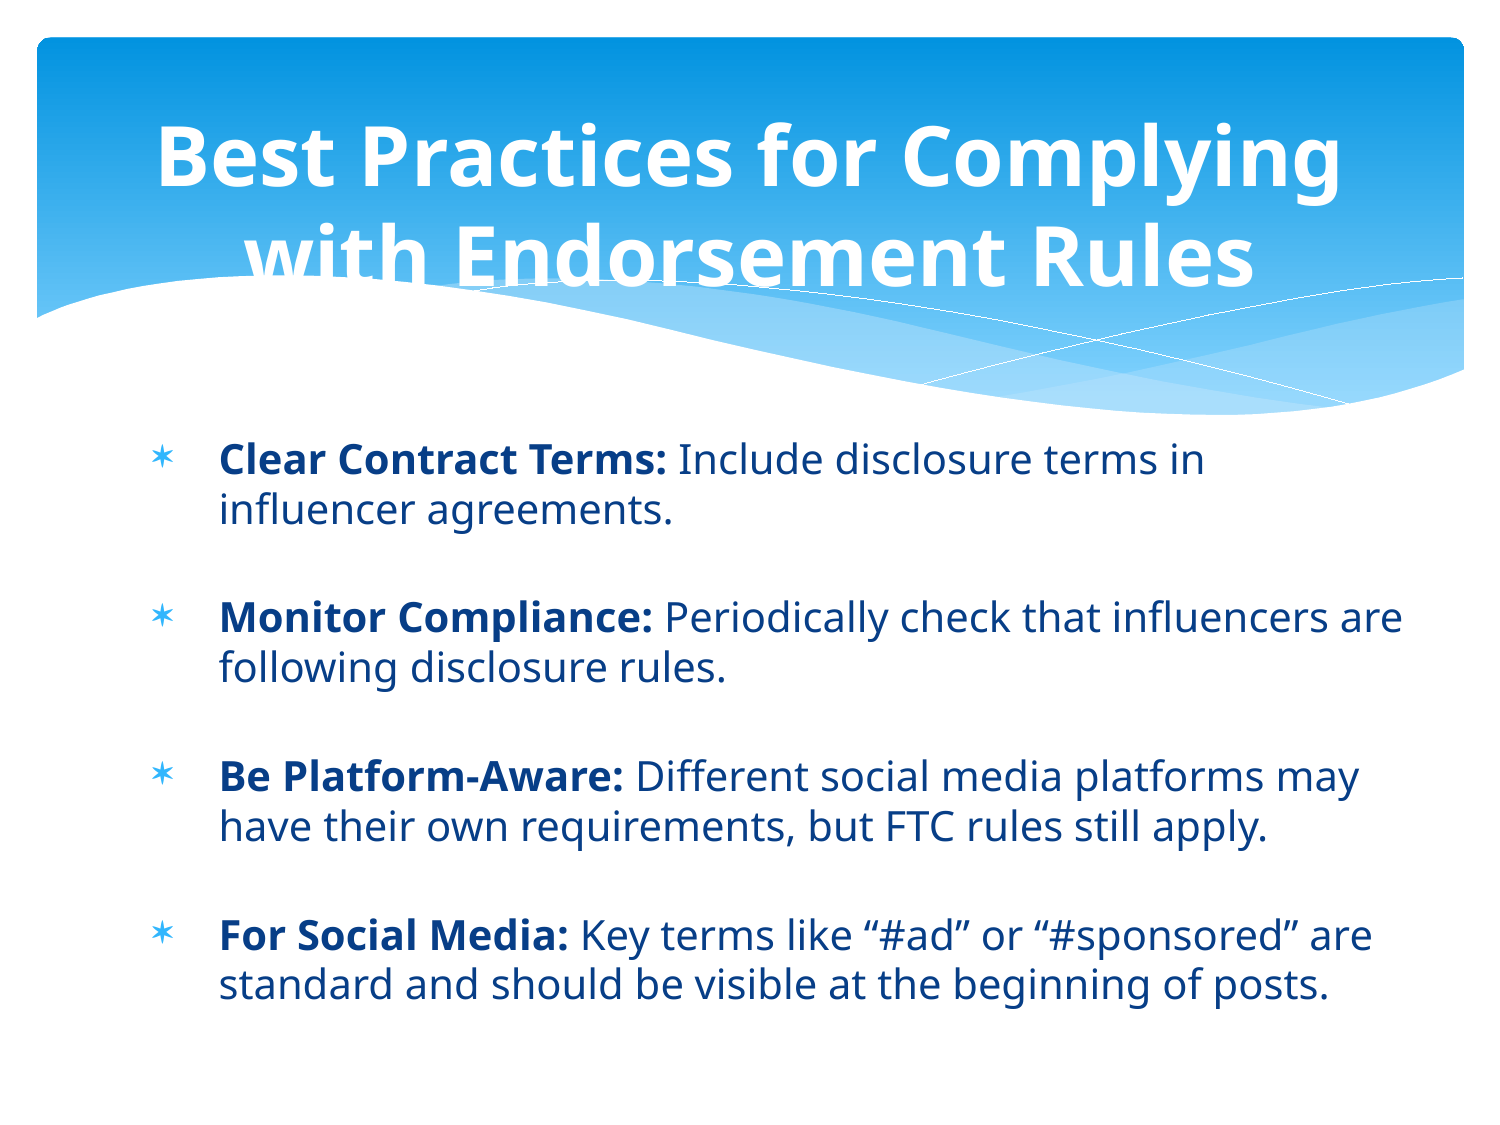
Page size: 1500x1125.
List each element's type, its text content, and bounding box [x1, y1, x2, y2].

list Clear Contract Terms: Include disclosure terms in influencer agreements. Monitor Compliance: Periodically check that influencers are following disclosure rules. Be Platform-Aware: Different social media platforms may have their own requirements, but FTC rules still apply. For Social Media: Key terms like “#ad” or “#sponsored” are standard and should be visible at the beginning of posts. [90, 425, 1428, 1105]
text_box Best Practices for Complying with Endorsement Rules [62, 74, 1438, 332]
